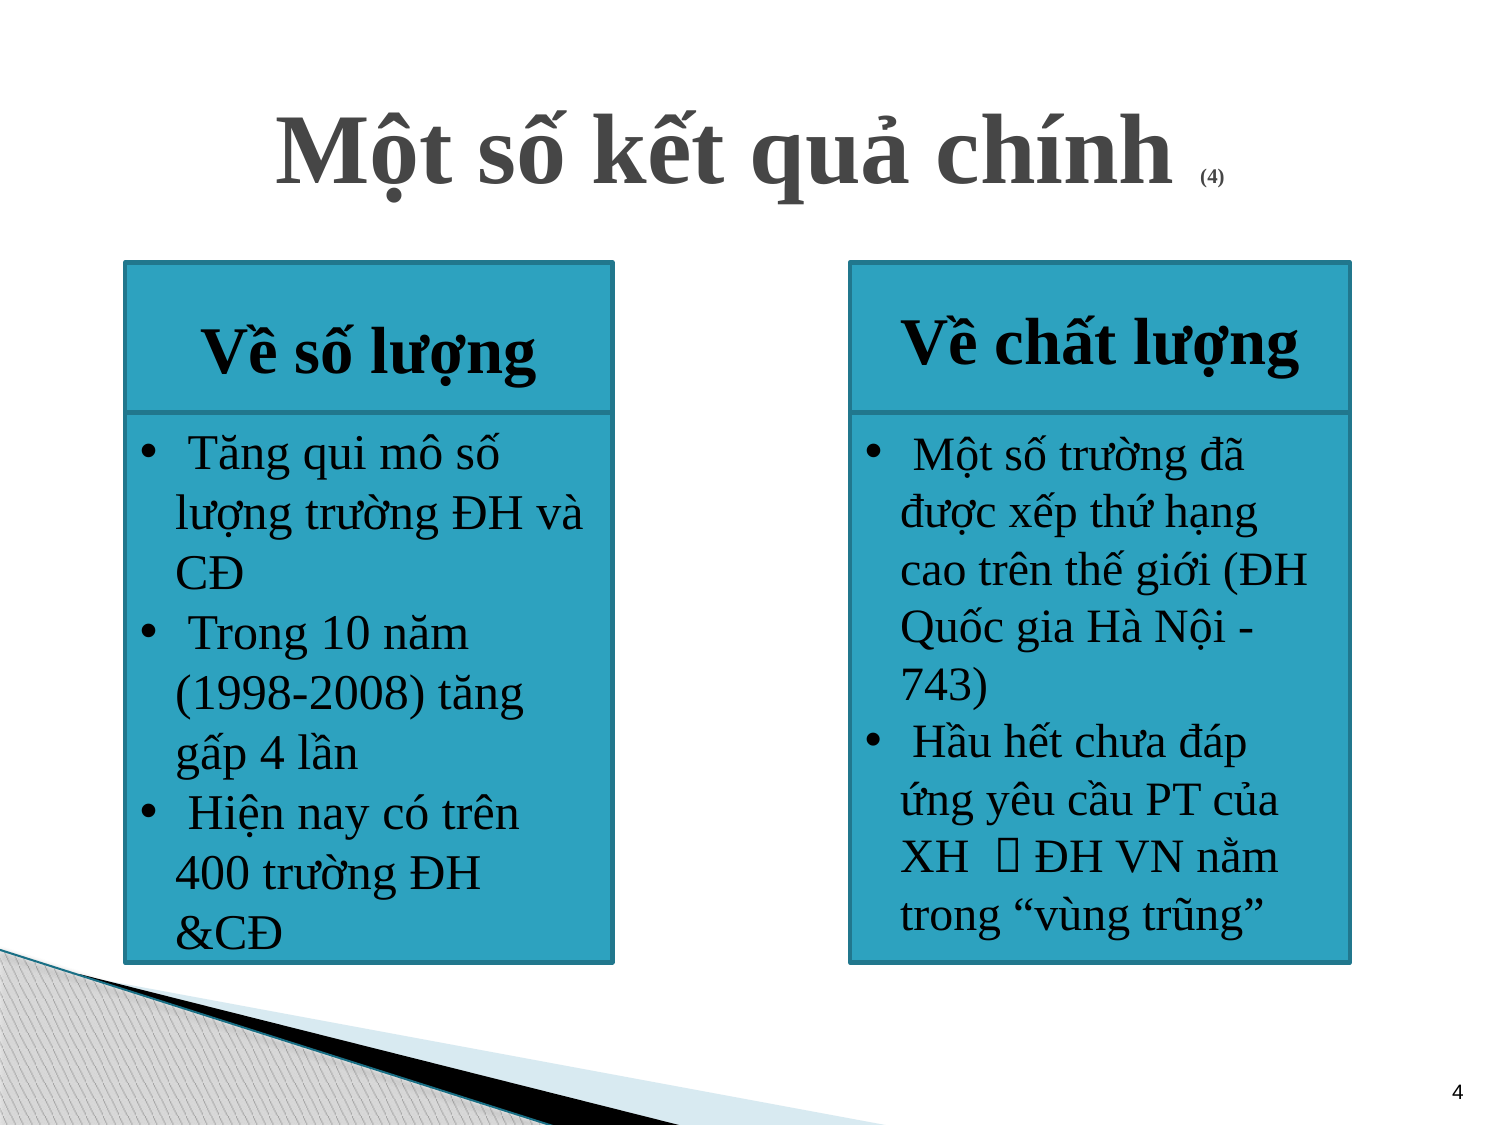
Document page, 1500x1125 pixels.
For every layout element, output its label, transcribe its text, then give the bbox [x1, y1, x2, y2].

title Một số kết quả chính (4) [75, 50, 1425, 238]
slide_number 4 [1418, 1051, 1479, 1112]
text_box [123, 260, 615, 410]
text_box Về số lượng [125, 299, 613, 395]
text_box [848, 951, 1352, 965]
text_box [849, 262, 1351, 946]
text_box Tăng qui mô số lượng trường ĐH và CĐ Trong 10 năm (1998-2008) tăng gấp 4 lần Hiện nay có trên 400 trường ĐH &CĐ [125, 412, 613, 1008]
